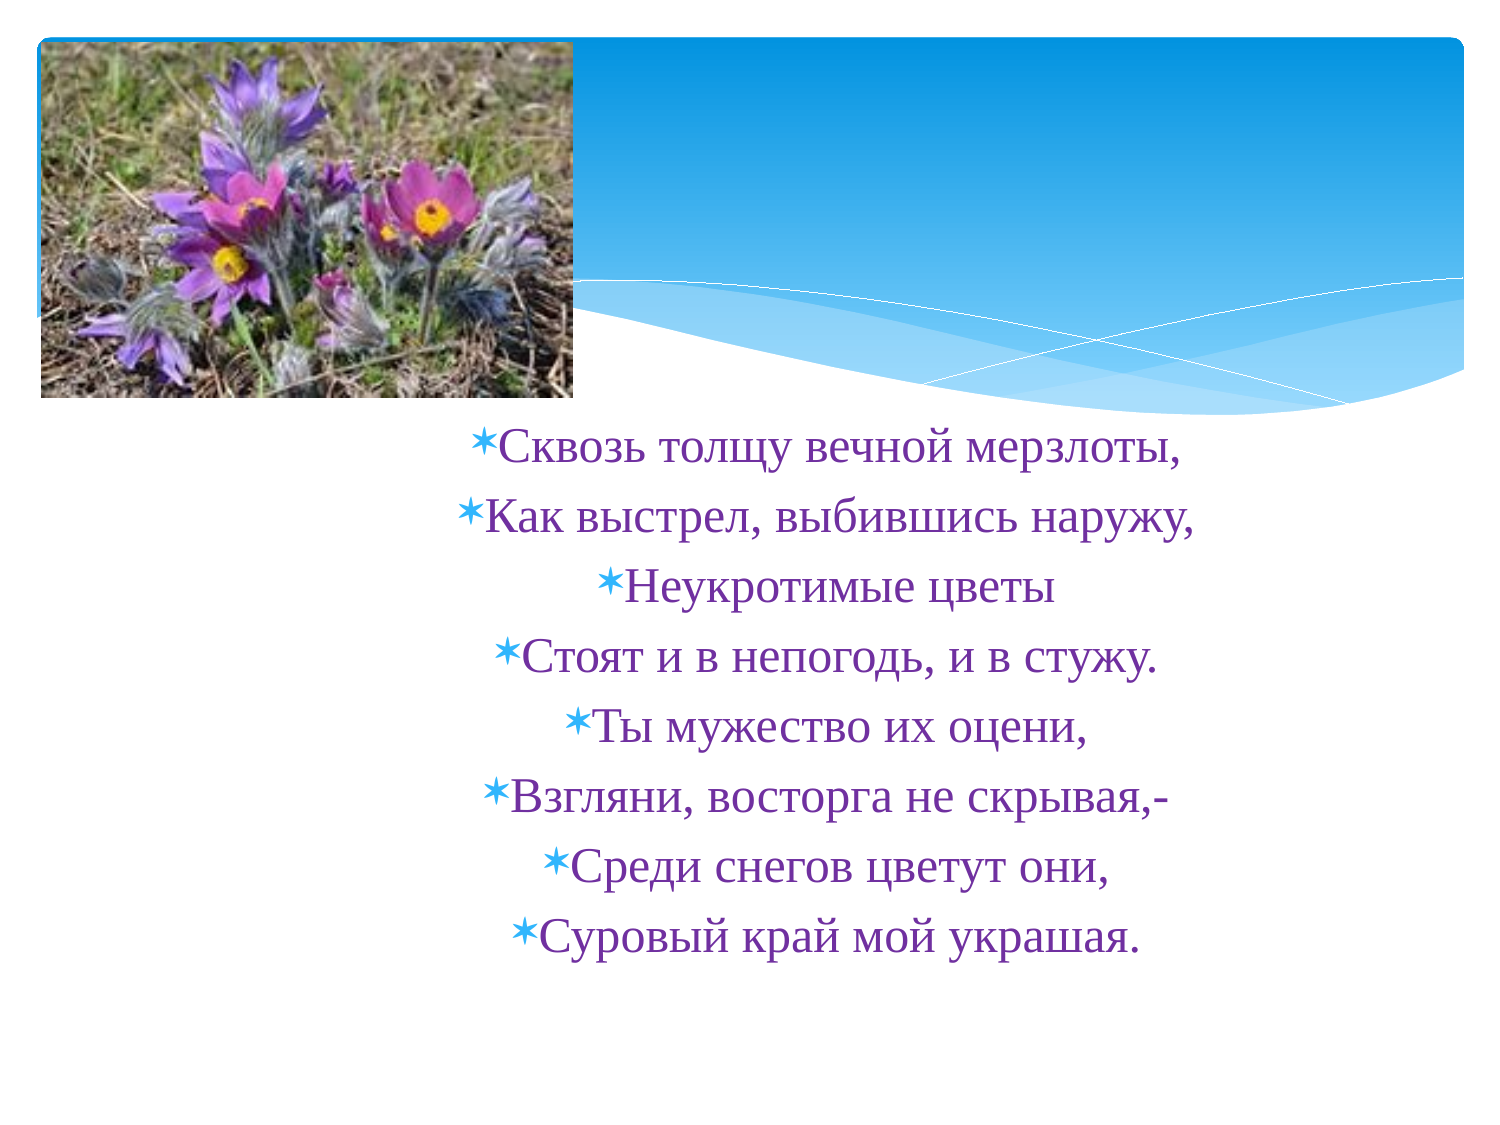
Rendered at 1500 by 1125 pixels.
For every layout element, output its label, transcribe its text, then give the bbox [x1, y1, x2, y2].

list Сквозь толщу вечной мерзлоты, Как выстрел, выбившись наружу, Неукротимые цветы Стоят и в непогодь, и в стужу. Ты мужество их оцени, Взгляни, восторга не скрывая,- Среди снегов цветут они, Суровый край мой украшая. [76, 125, 1459, 1083]
picture [41, 43, 574, 398]
title [580, 55, 1425, 268]
